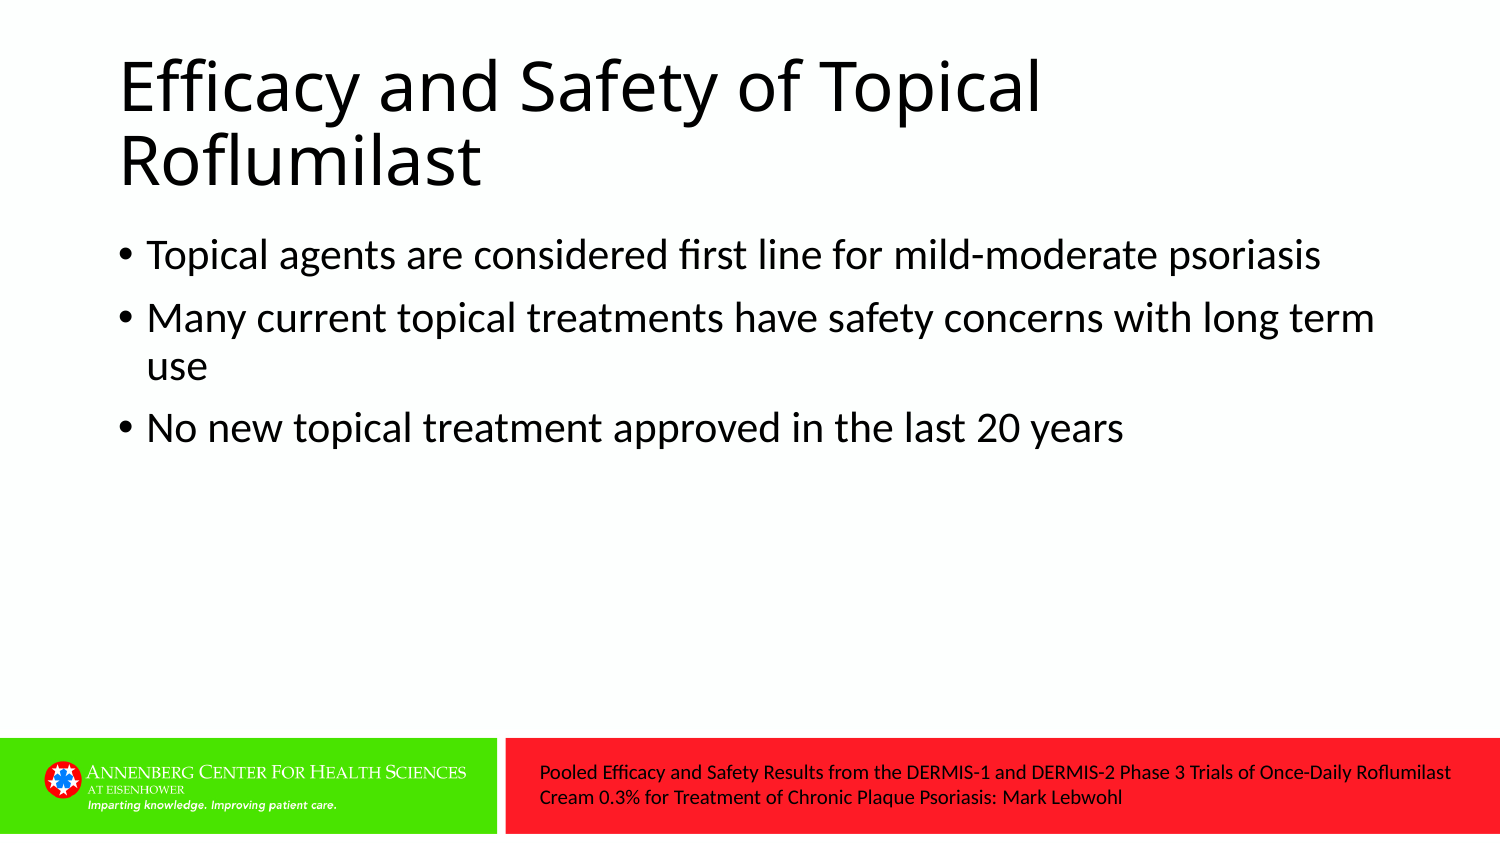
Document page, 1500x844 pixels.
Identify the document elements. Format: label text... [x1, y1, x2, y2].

list Topical agents are considered first line for mild-moderate psoriasis Many current topical treatments have safety concerns with long term use No new topical treatment approved in the last 20 years [103, 224, 1397, 760]
title Efficacy and Safety of Topical Roflumilast [103, 44, 1397, 208]
picture [0, 0, 1500, 844]
text_box Pooled Efficacy and Safety Results from the DERMIS-1 and DERMIS-2 Phase 3 Trials of Once-Daily Roflumilast Cream 0.3% for Treatment of Chronic Plaque Psoriasis: Mark Lebwohl [525, 751, 1482, 816]
